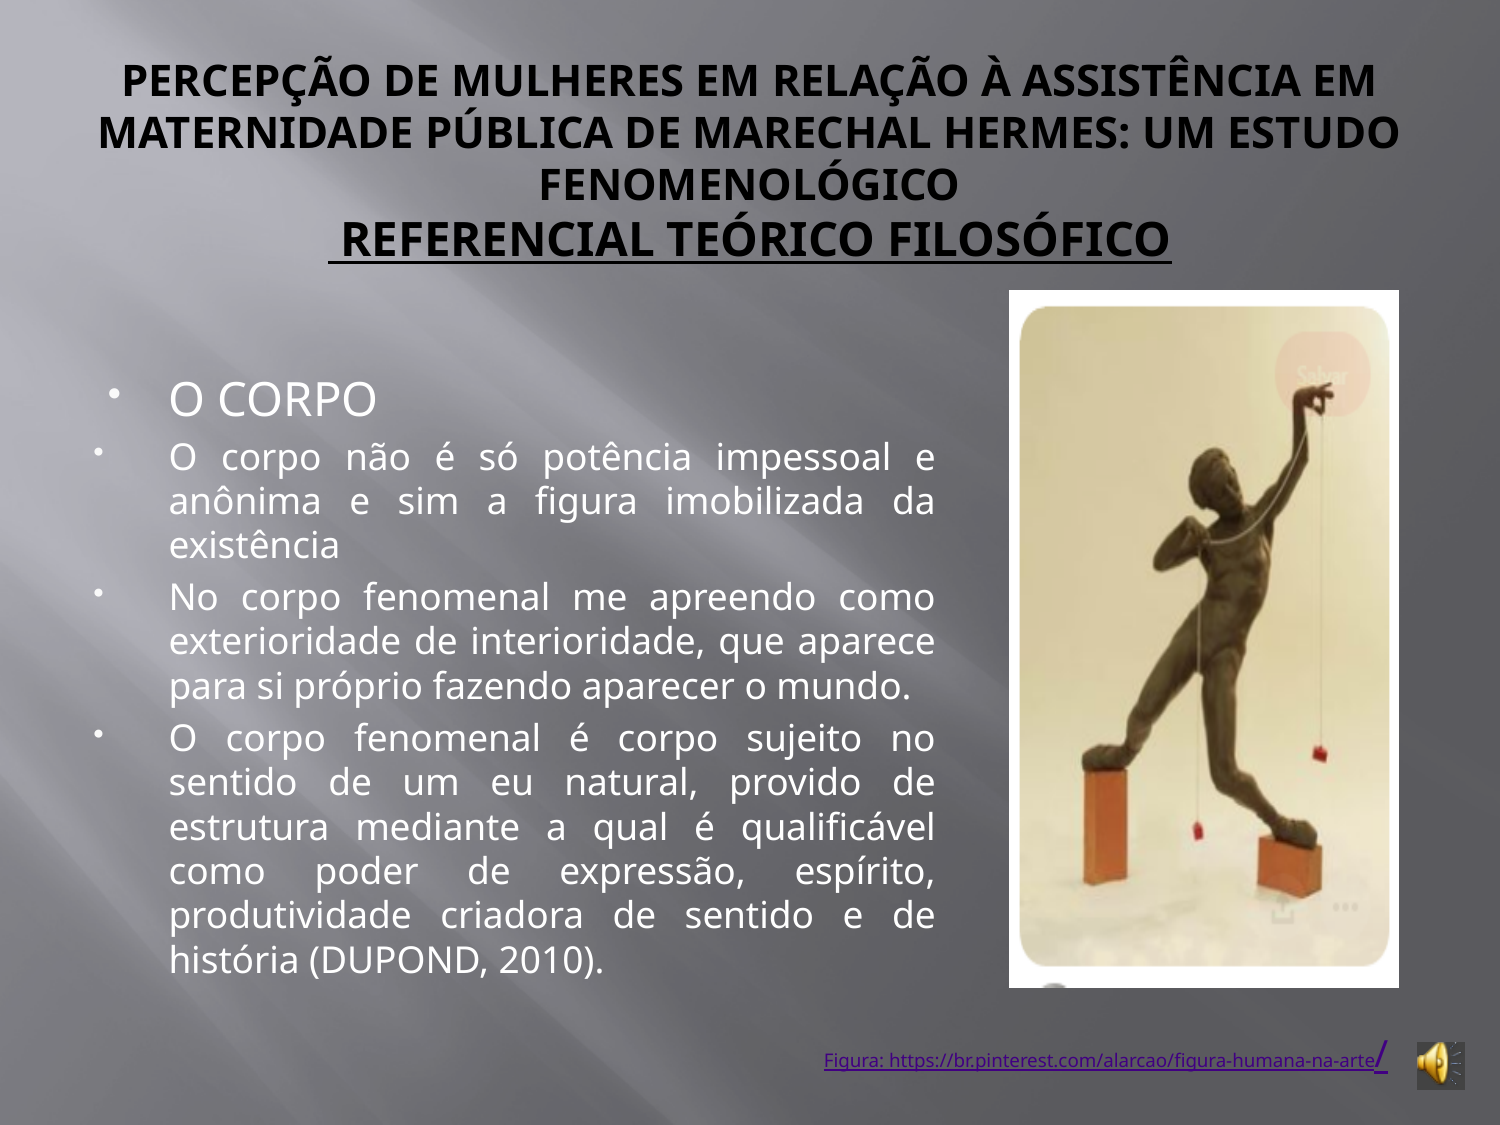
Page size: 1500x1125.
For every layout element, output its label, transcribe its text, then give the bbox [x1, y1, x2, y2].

picture [1009, 290, 1400, 988]
text_box Figura: https://br.pinterest.com/alarcao/figura-humana-na-arte/ [808, 1023, 1500, 1089]
list O CORPO O corpo não é só potência impessoal e anônima e sim a figura imobilizada da existência No corpo fenomenal me apreendo como exterioridade de interioridade, que aparece para si próprio fazendo aparecer o mundo. O corpo fenomenal é corpo sujeito no sentido de um eu natural, provido de estrutura mediante a qual é qualificável como poder de expressão, espírito, produtividade criadora de sentido e de história (DUPOND, 2010). [75, 361, 951, 1035]
picture [1415, 1040, 1467, 1092]
title PERCEPÇÃO DE MULHERES EM RELAÇÃO À ASSISTÊNCIA EM MATERNIDADE PÚBLICA DE MARECHAL HERMES: UM ESTUDO FENOMENOLÓGICO REFERENCIAL TEÓRICO FILOSÓFICO [75, 45, 1425, 327]
